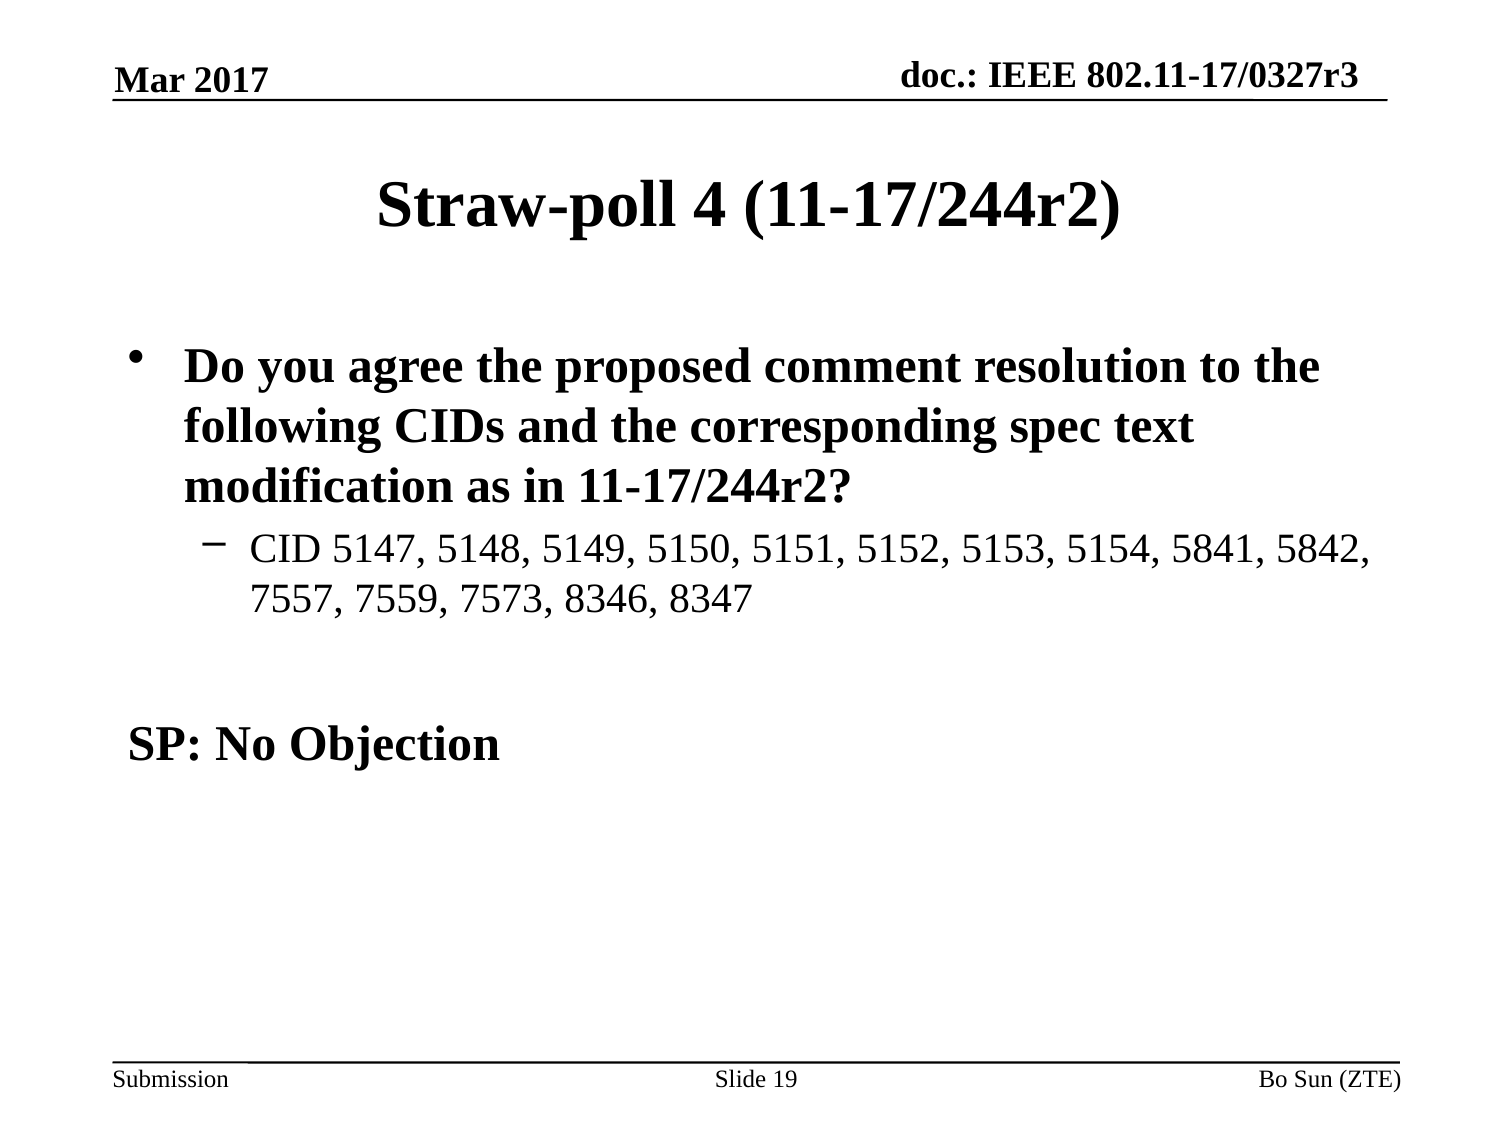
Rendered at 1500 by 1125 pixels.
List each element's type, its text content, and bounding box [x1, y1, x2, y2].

footer Bo Sun (ZTE) [1200, 1061, 1402, 1093]
list Do you agree the proposed comment resolution to the following CIDs and the corresponding spec text modification as in 11-17/244r2? CID 5147, 5148, 5149, 5150, 5151, 5152, 5153, 5154, 5841, 5842, 7557, 7559, 7573, 8346, 8347 SP: No Objection [112, 324, 1388, 1000]
title Straw-poll 4 (11-17/244r2) [112, 112, 1388, 288]
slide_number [114, 54, 271, 101]
slide_number Slide 19 [712, 1061, 800, 1093]
